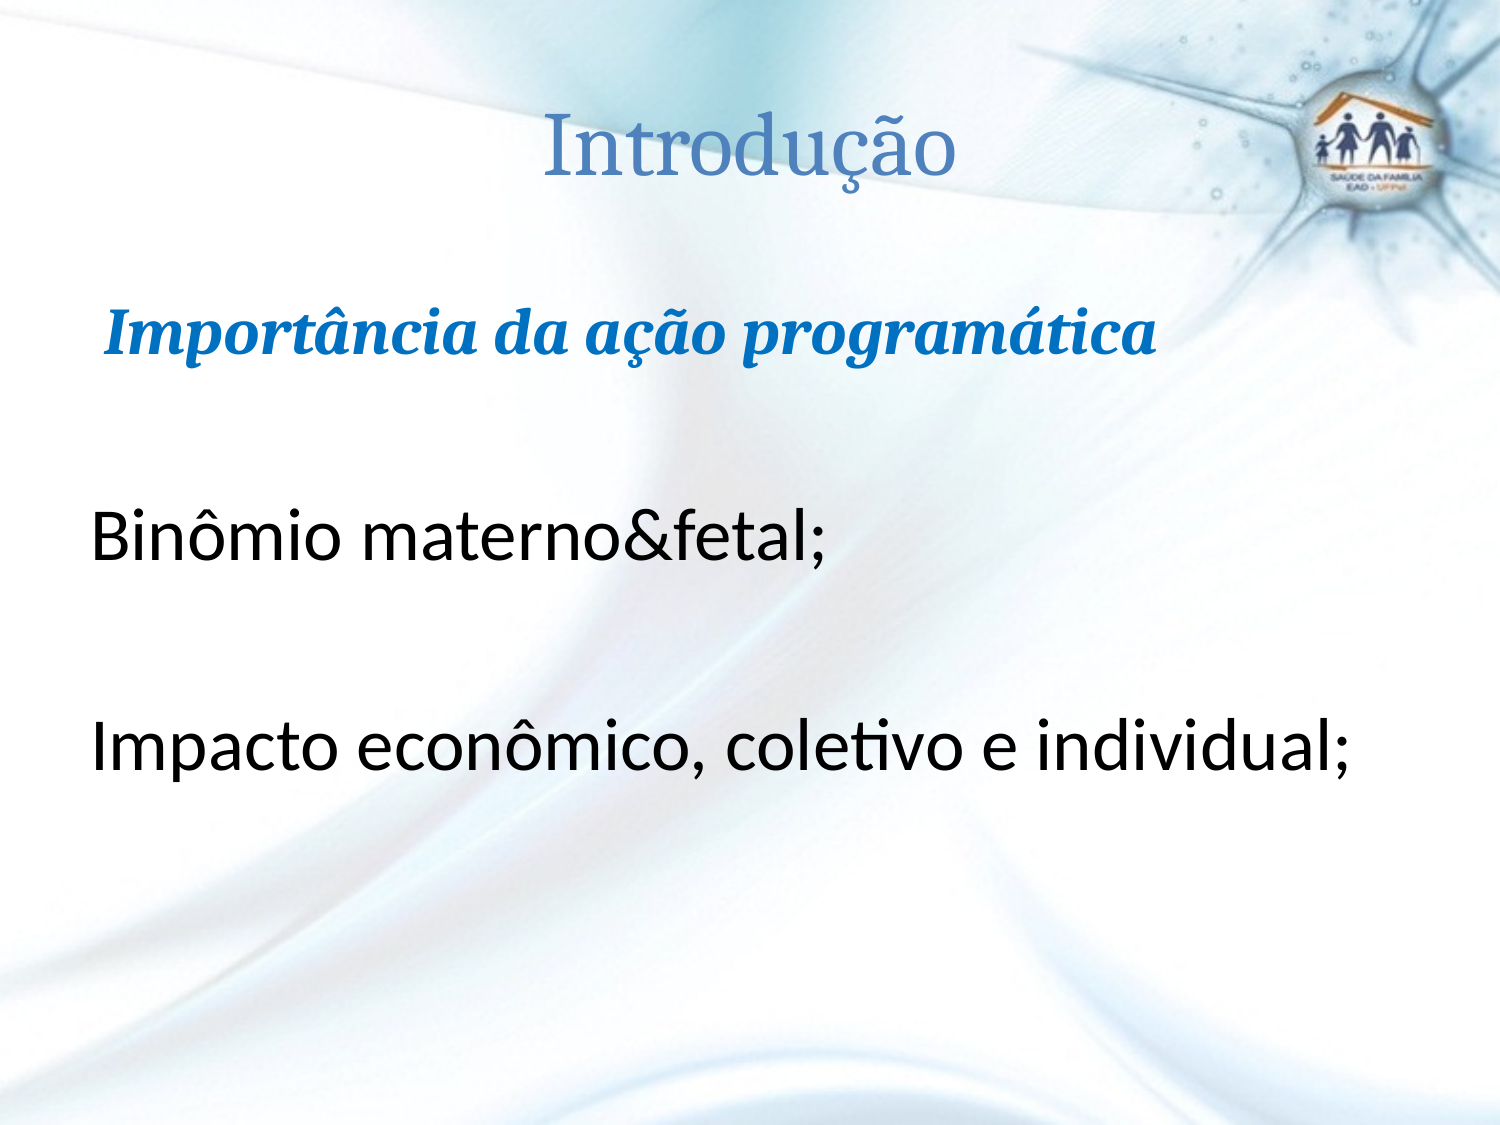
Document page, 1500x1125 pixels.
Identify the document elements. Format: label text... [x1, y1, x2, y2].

picture [0, 0, 1500, 1125]
title Introdução [75, 45, 1425, 233]
list Importância da ação programática Binômio materno&fetal; Impacto econômico, coletivo e individual; [75, 280, 1425, 1024]
